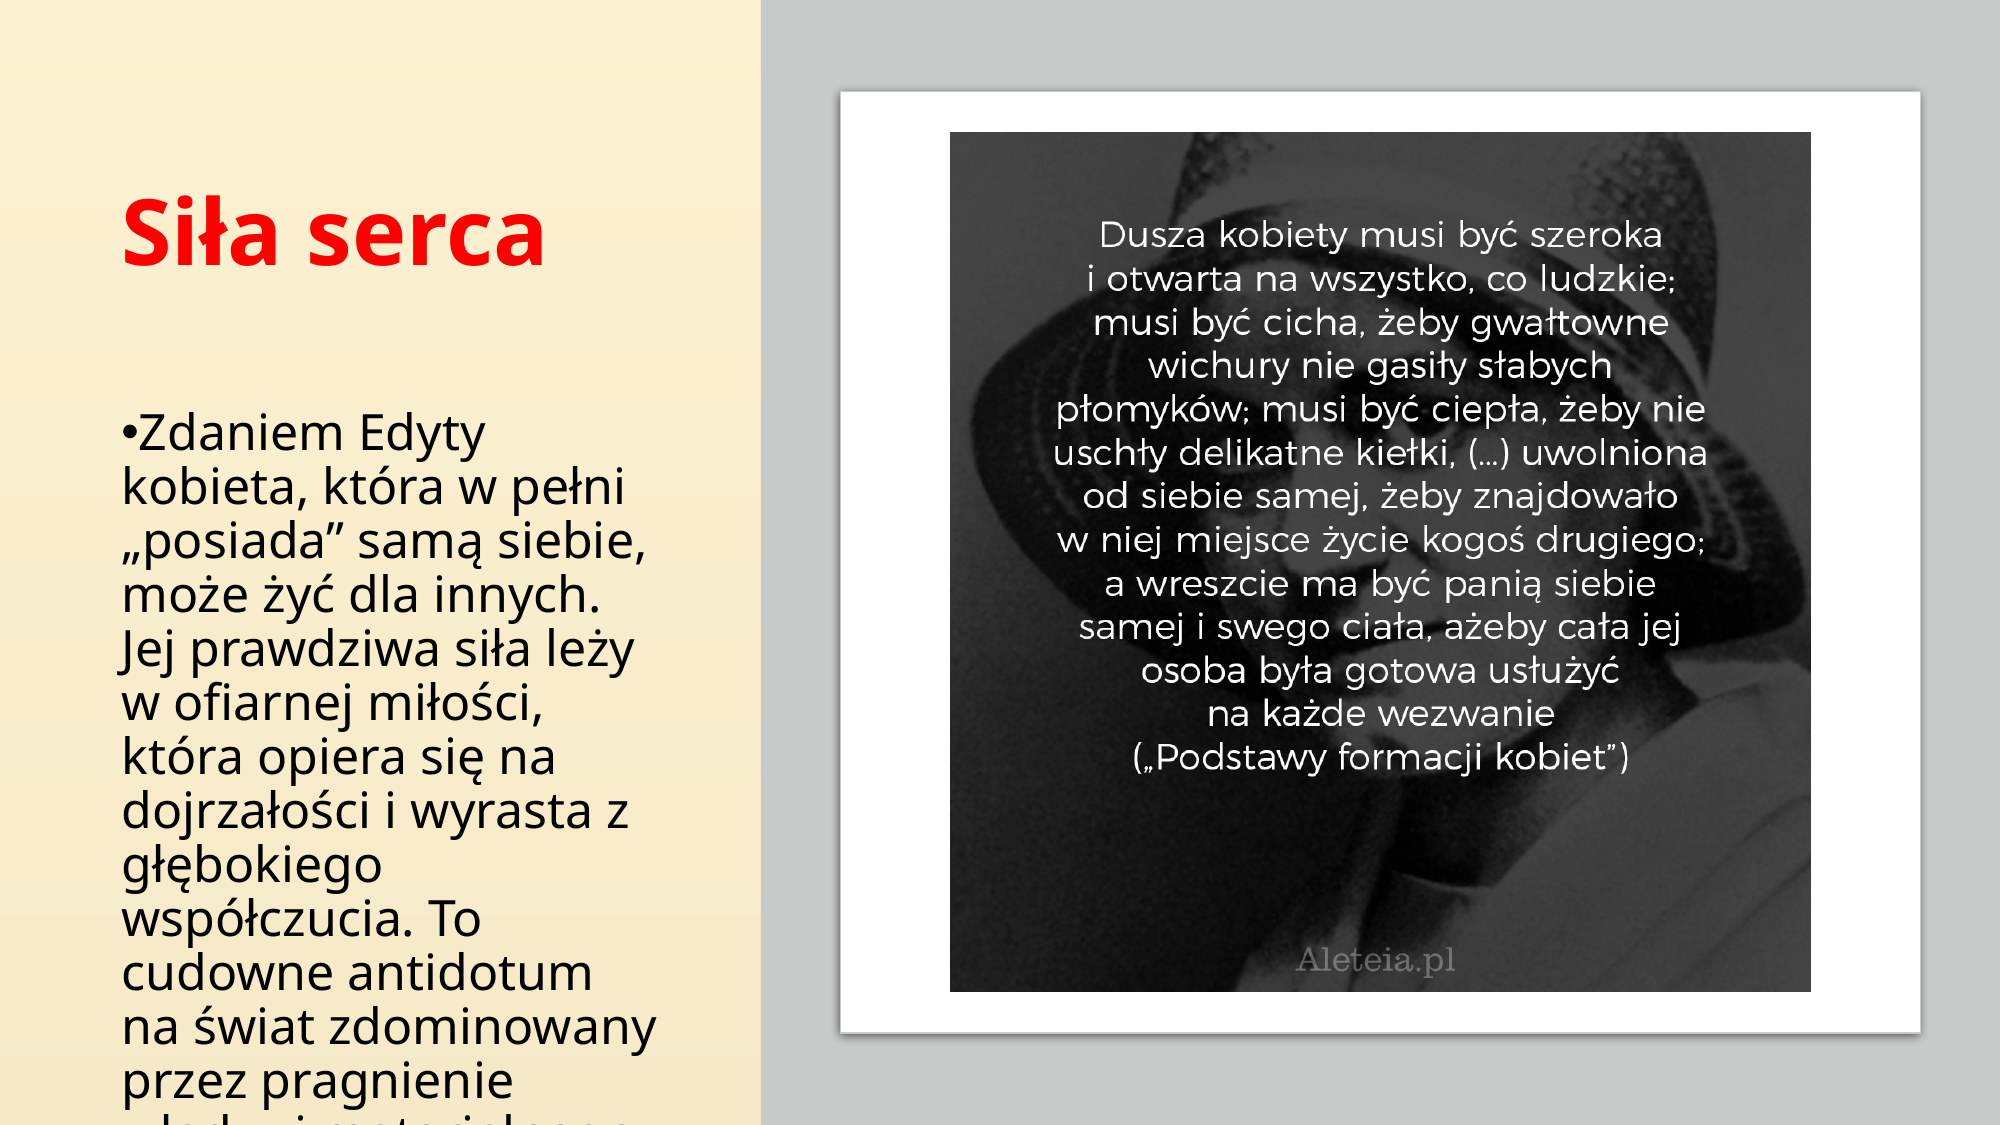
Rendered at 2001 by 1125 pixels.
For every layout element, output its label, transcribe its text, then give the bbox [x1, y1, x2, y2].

text_box Zdaniem Edyty kobieta, która w pełni „posiada” samą siebie, może żyć dla innych. Jej prawdziwa siła leży w ofiarnej miłości, która opiera się na dojrzałości i wyrasta z głębokiego współczucia. To cudowne antidotum na świat zdominowany przez pragnienie władzy i materialnego bogactwa. [106, 399, 682, 1021]
title Siła serca [106, 103, 682, 370]
text_box [839, 90, 1922, 1034]
text_box [760, 0, 2000, 1125]
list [950, 132, 1811, 992]
